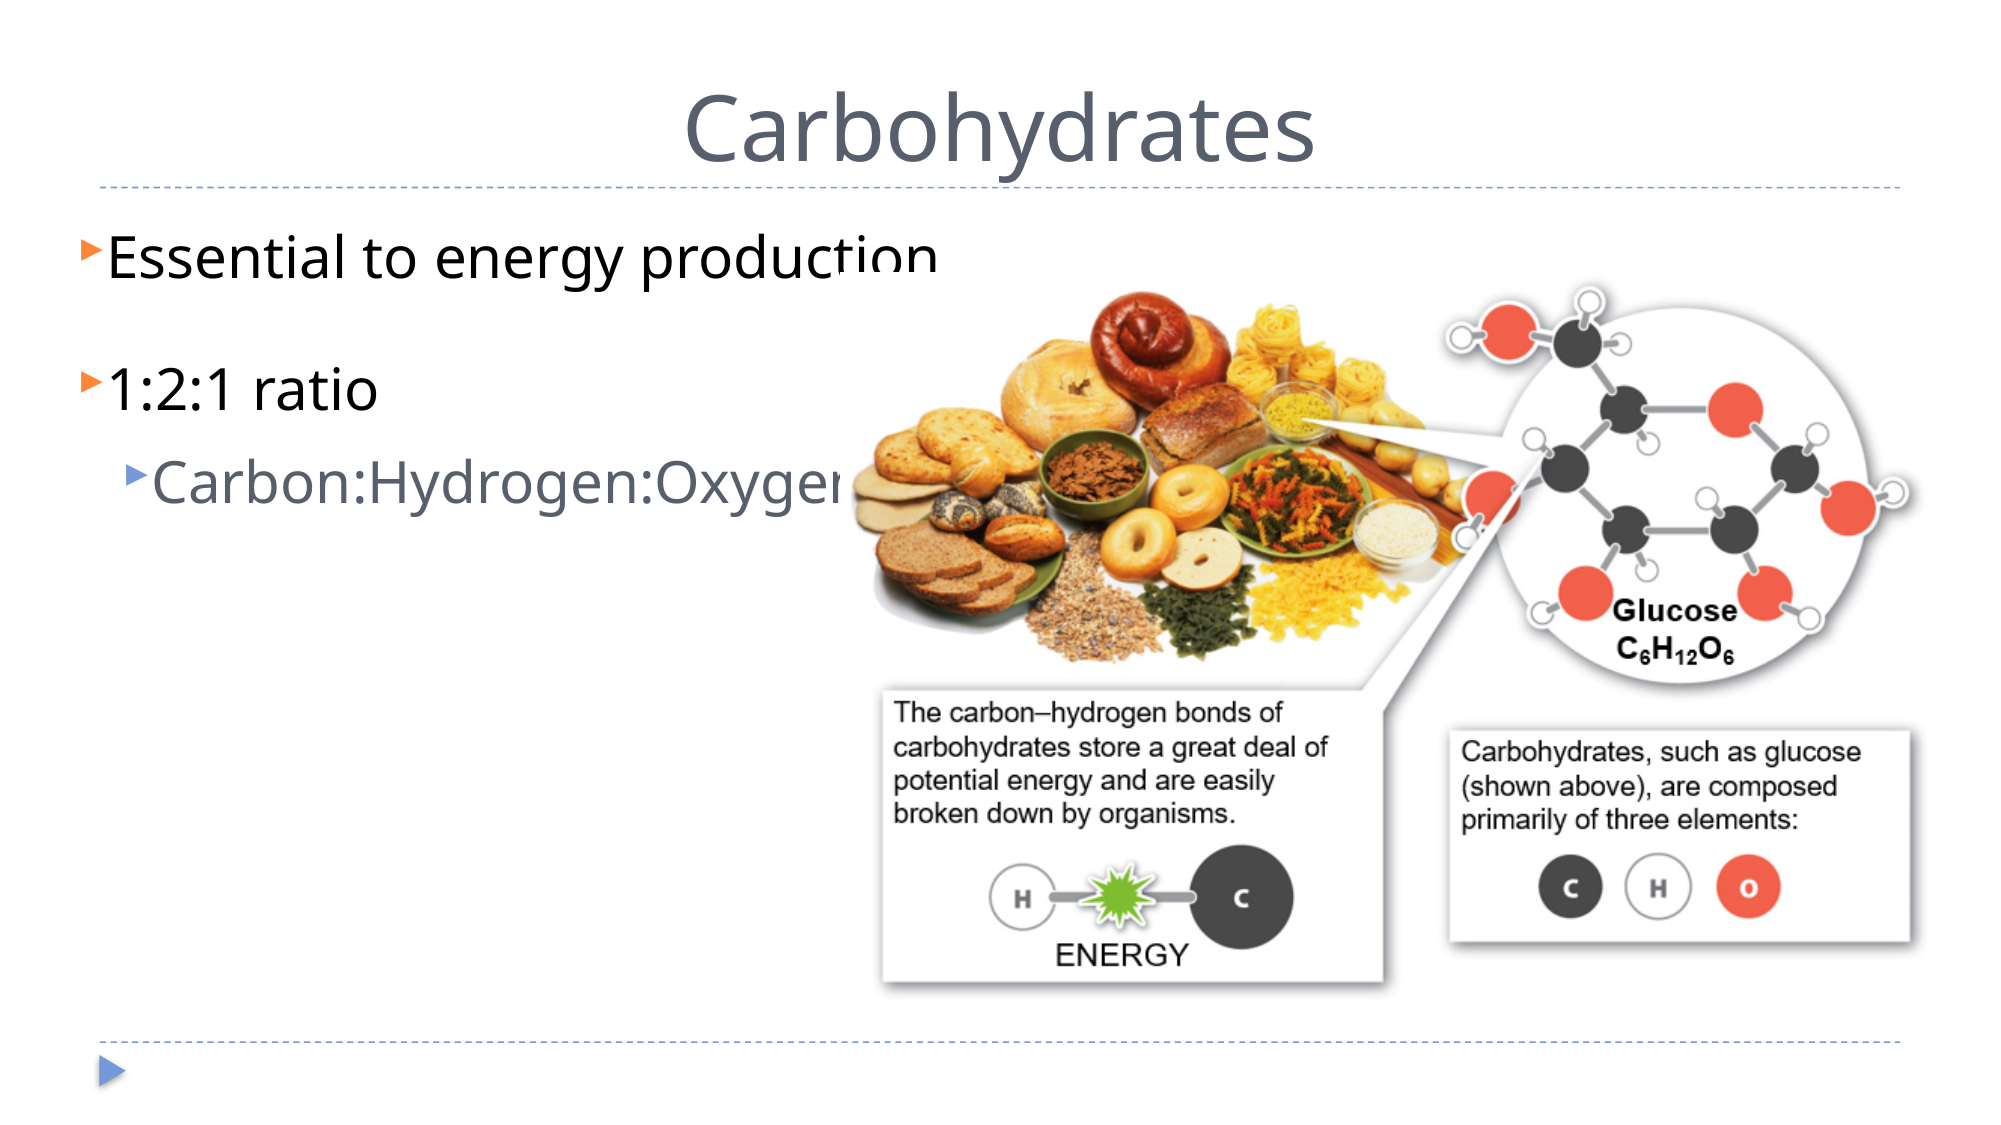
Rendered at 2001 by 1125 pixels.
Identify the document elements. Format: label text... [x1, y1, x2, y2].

picture [840, 272, 1942, 1026]
list Essential to energy production 1:2:1 ratio Carbon:Hydrogen:Oxygen [62, 212, 1163, 1050]
title Carbohydrates [99, 24, 1900, 188]
